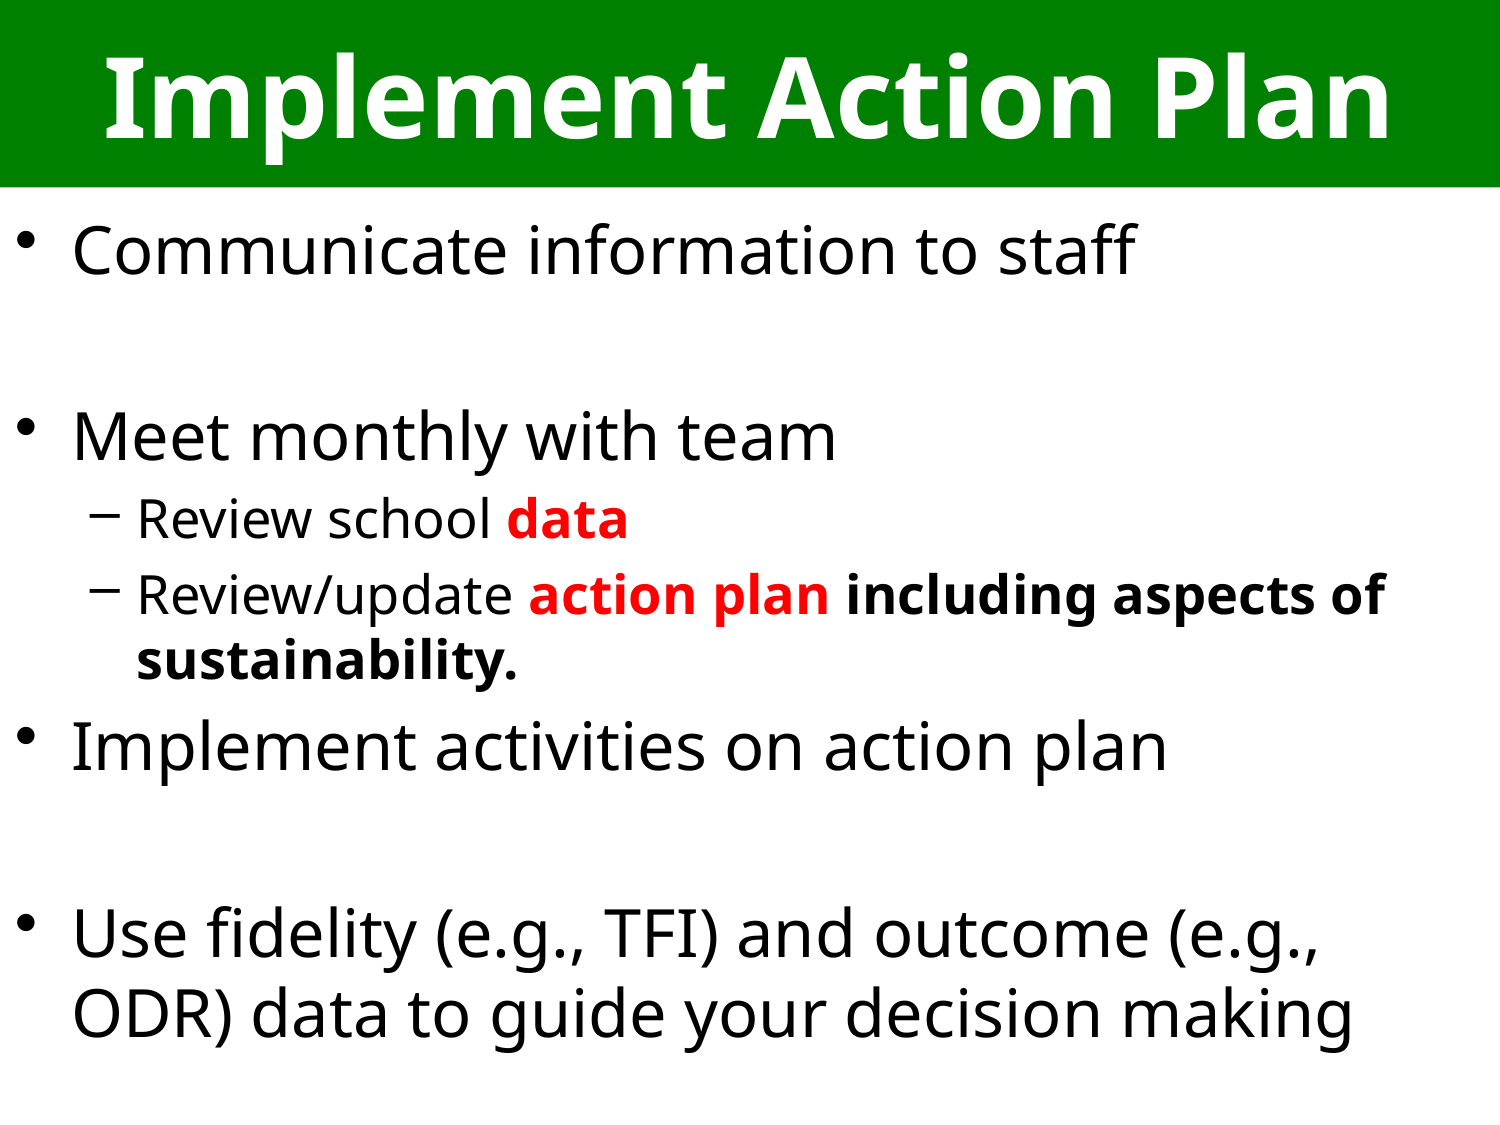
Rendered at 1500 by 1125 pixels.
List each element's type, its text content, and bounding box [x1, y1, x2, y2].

title Implement Action Plan [0, 0, 1500, 188]
text_box Communicate information to staff Meet monthly with team Review school data Review/update action plan including aspects of sustainability. Implement activities on action plan Use fidelity (e.g., TFI) and outcome (e.g., ODR) data to guide your decision making [0, 200, 1500, 1125]
